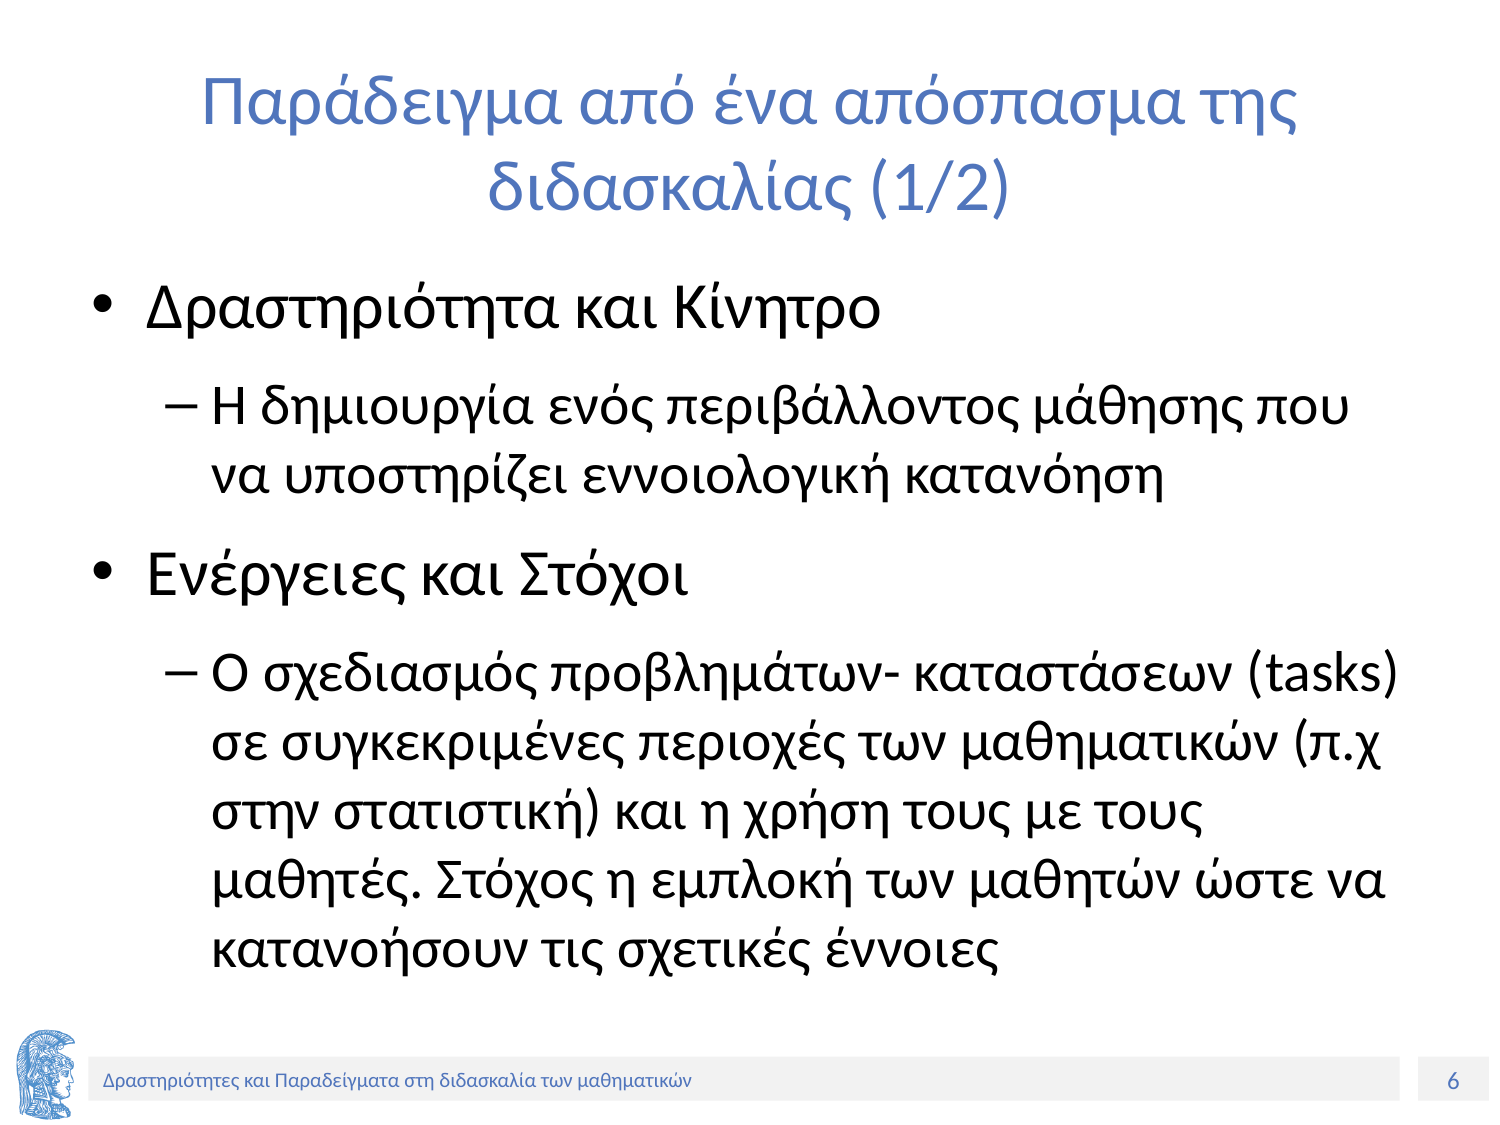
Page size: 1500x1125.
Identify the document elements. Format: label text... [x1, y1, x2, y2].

picture [9, 1026, 81, 1120]
title Παράδειγμα από ένα απόσπασμα της διδασκαλίας (1/2) [75, 45, 1425, 233]
list Δραστηριότητα και Κίνητρο Η δημιουργία ενός περιβάλλοντος μάθησης που να υποστηρίζει εννοιολογική κατανόηση Ενέργειες και Στόχοι Ο σχεδιασμός προβλημάτων- καταστάσεων (tasks) σε συγκεκριμένες περιοχές των μαθηματικών (π.χ στην στατιστική) και η χρήση τους με τους μαθητές. Στόχος η εμπλοκή των μαθητών ώστε να κατανοήσουν τις σχετικές έννοιες [76, 255, 1427, 998]
